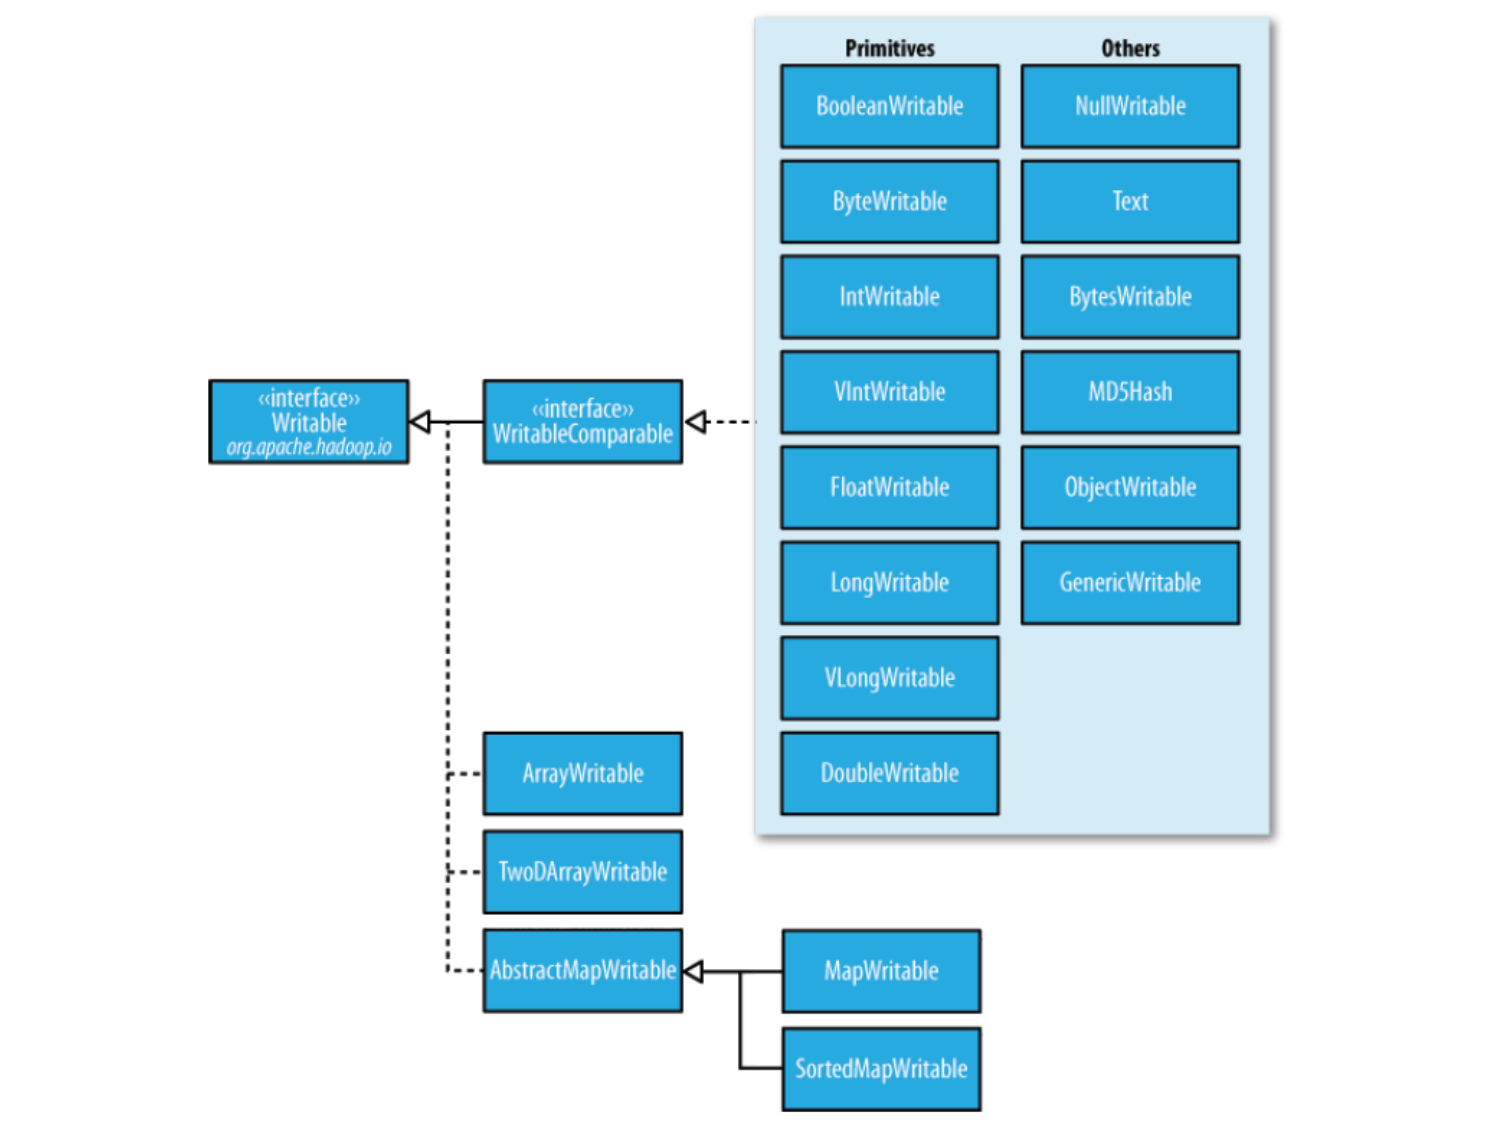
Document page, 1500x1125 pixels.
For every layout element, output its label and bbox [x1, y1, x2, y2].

picture [197, 0, 1301, 1125]
